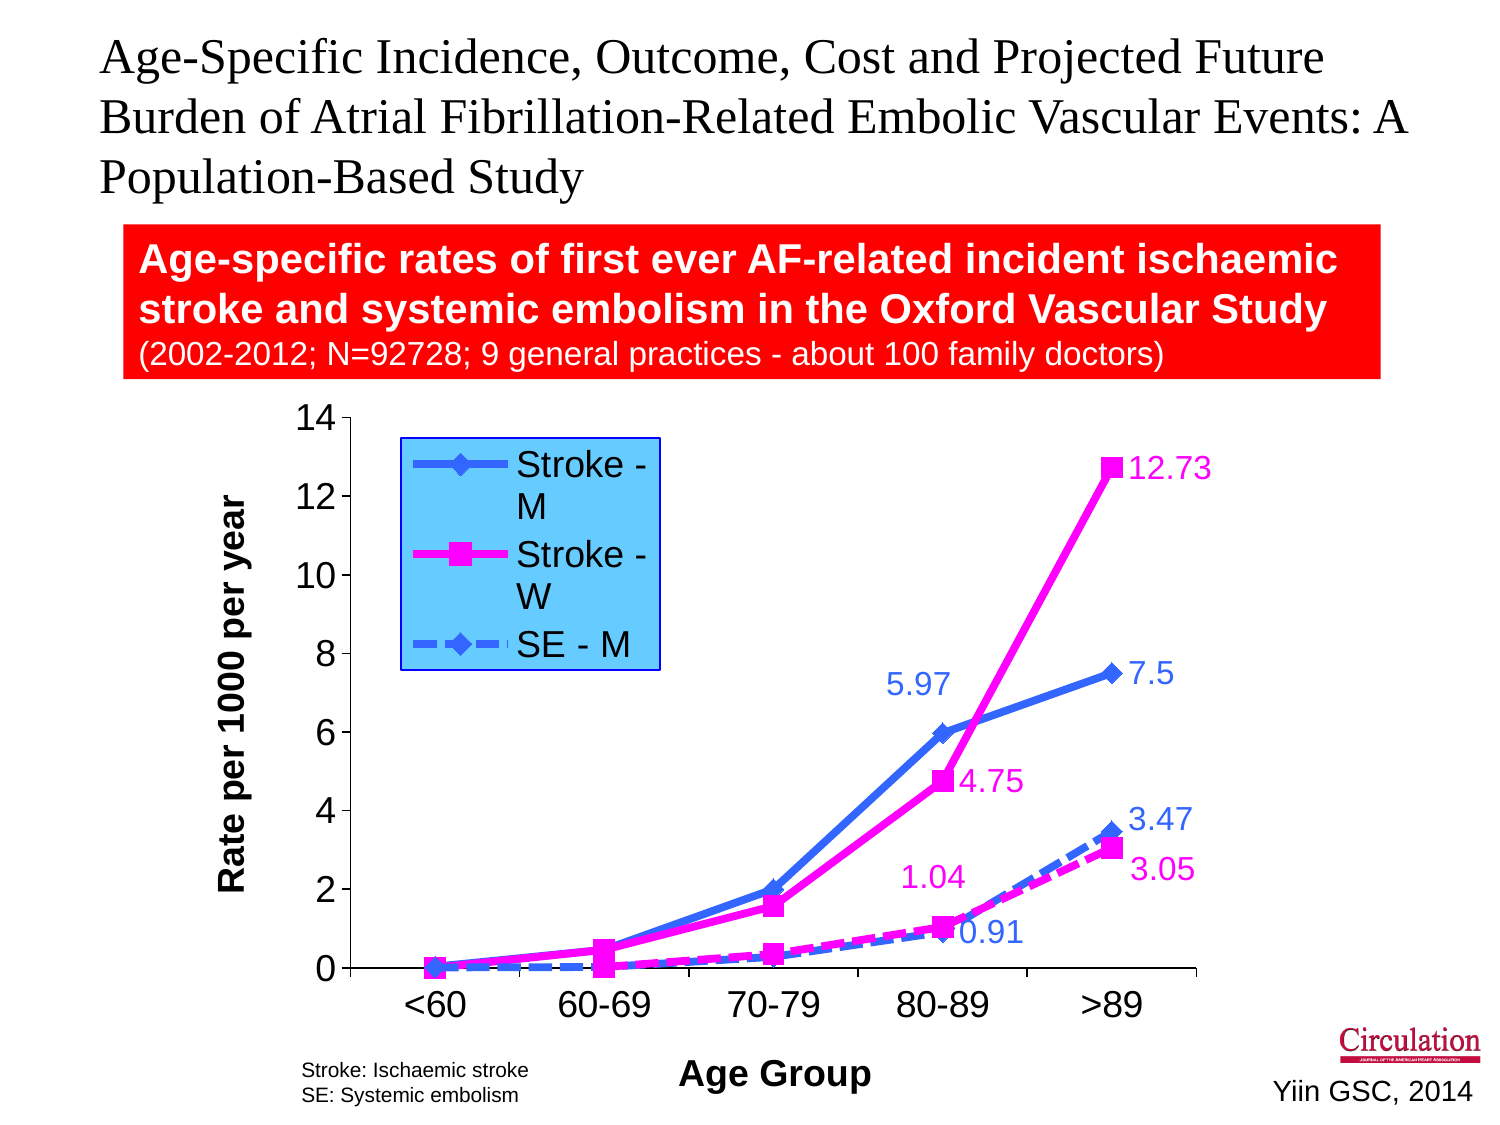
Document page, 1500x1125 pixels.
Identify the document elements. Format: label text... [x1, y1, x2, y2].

text_box Age-specific rates of first ever AF-related incident ischaemic stroke and systemic embolism in the Oxford Vascular Study (2002-2012; N=92728; 9 general practices - about 100 family doctors) [123, 224, 1381, 380]
text_box Age-Specific Incidence, Outcome, Cost and Projected Future Burden of Atrial Fibrillation-Related Embolic Vascular Events: A Population-Based Study [84, 15, 1469, 211]
text_box Stroke: Ischaemic stroke SE: Systemic embolism [286, 1060, 567, 1115]
text_box Rate per 1000 per year [198, 401, 257, 989]
text_box Yiin GSC, 2014 [1257, 1065, 1500, 1115]
chart [262, 384, 1264, 1052]
text_box Age Group [567, 1060, 1026, 1102]
picture [1337, 1025, 1485, 1069]
